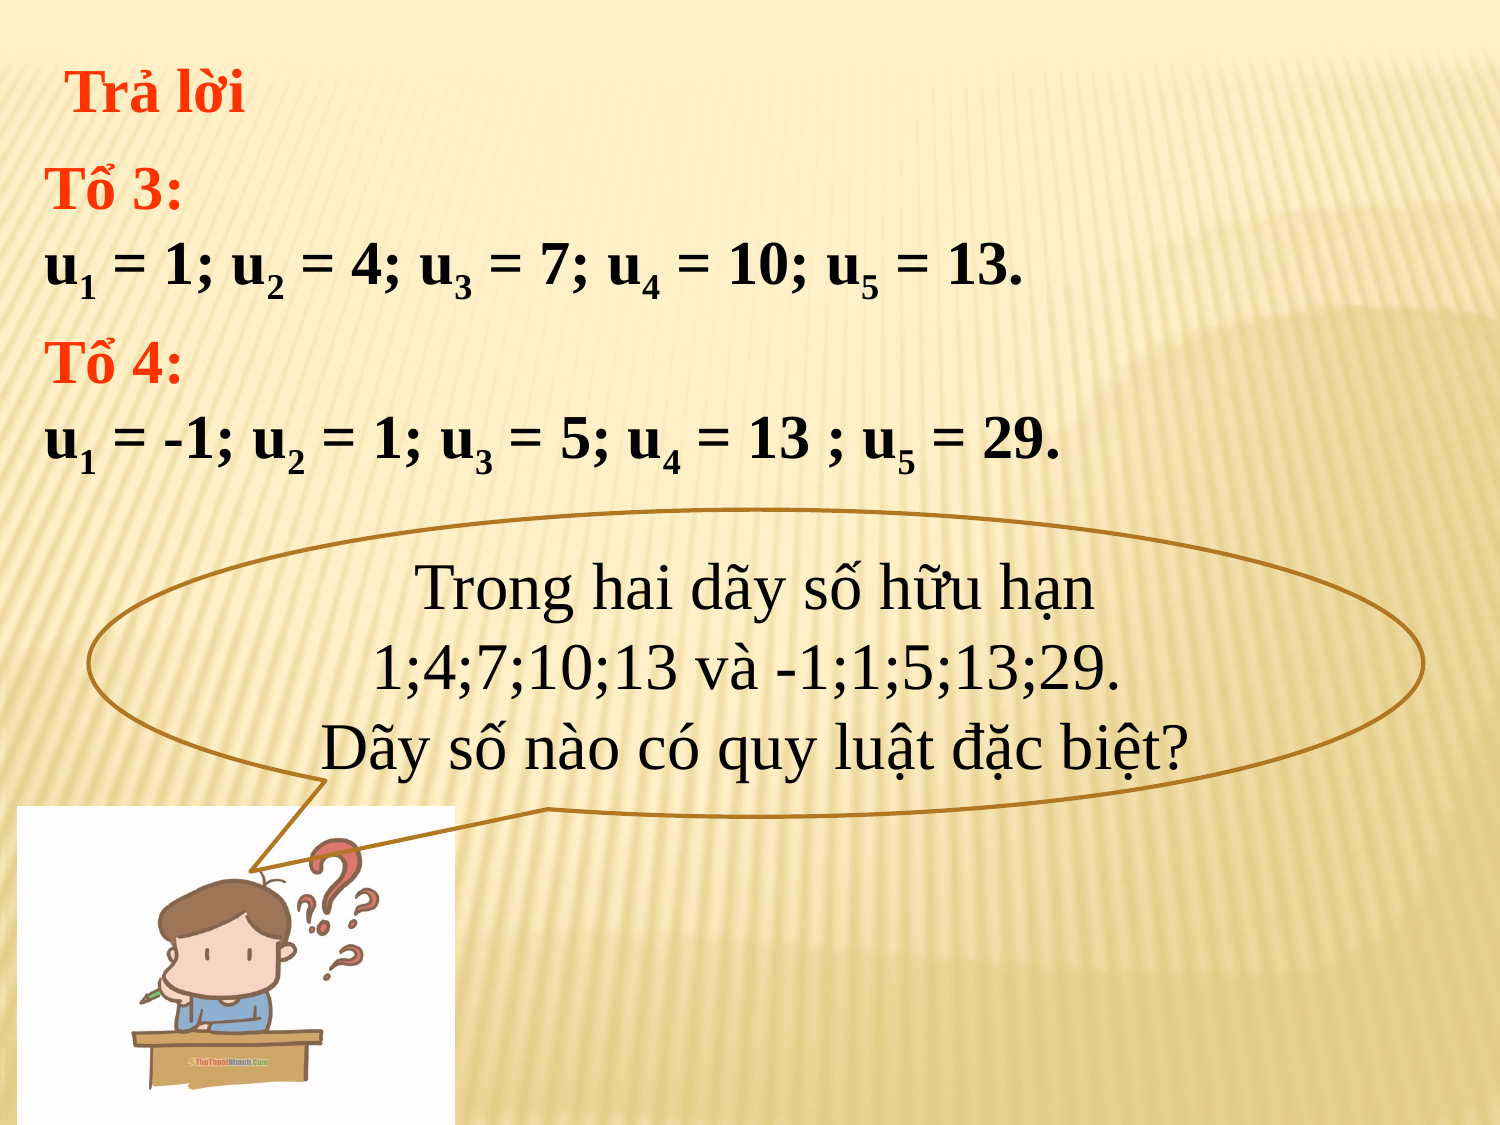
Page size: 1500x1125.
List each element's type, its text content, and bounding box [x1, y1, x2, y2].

text_box Trong hai dãy số hữu hạn 1;4;7;10;13 và -1;1;5;13;29. Dãy số nào có quy luật đặc biệt? [86, 507, 1426, 829]
text_box Tổ 3: u1 = 1; u2 = 4; u3 = 7; u4 = 10; u5 = 13. [29, 139, 1442, 314]
text_box Trả lời [49, 42, 338, 133]
text_box Tổ 4: u1 = -1; u2 = 1; u3 = 5; u4 = 13 ; u5 = 29. [29, 314, 1442, 490]
picture [17, 805, 455, 1125]
